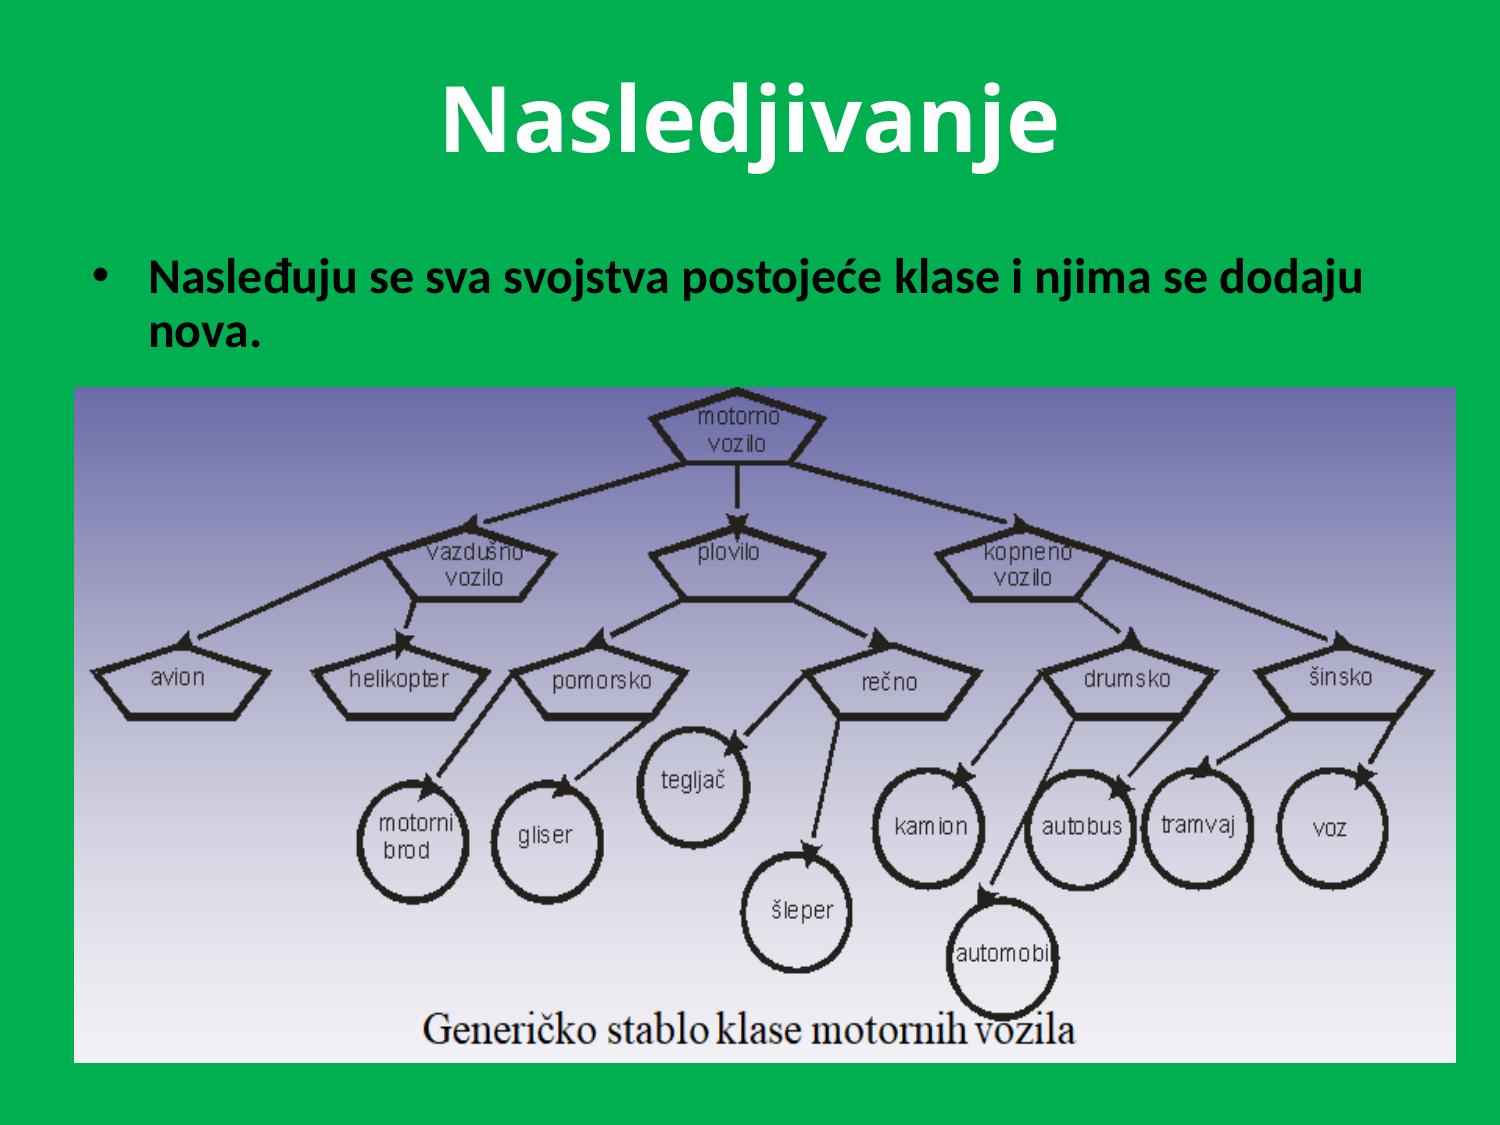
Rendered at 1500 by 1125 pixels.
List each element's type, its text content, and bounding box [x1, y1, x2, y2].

picture [73, 387, 1456, 1063]
list Nasleđuju se sva svojstva postojeće klase i njima se dodaju nova. [76, 172, 1427, 374]
title Nasledjivanje [75, 45, 1425, 186]
